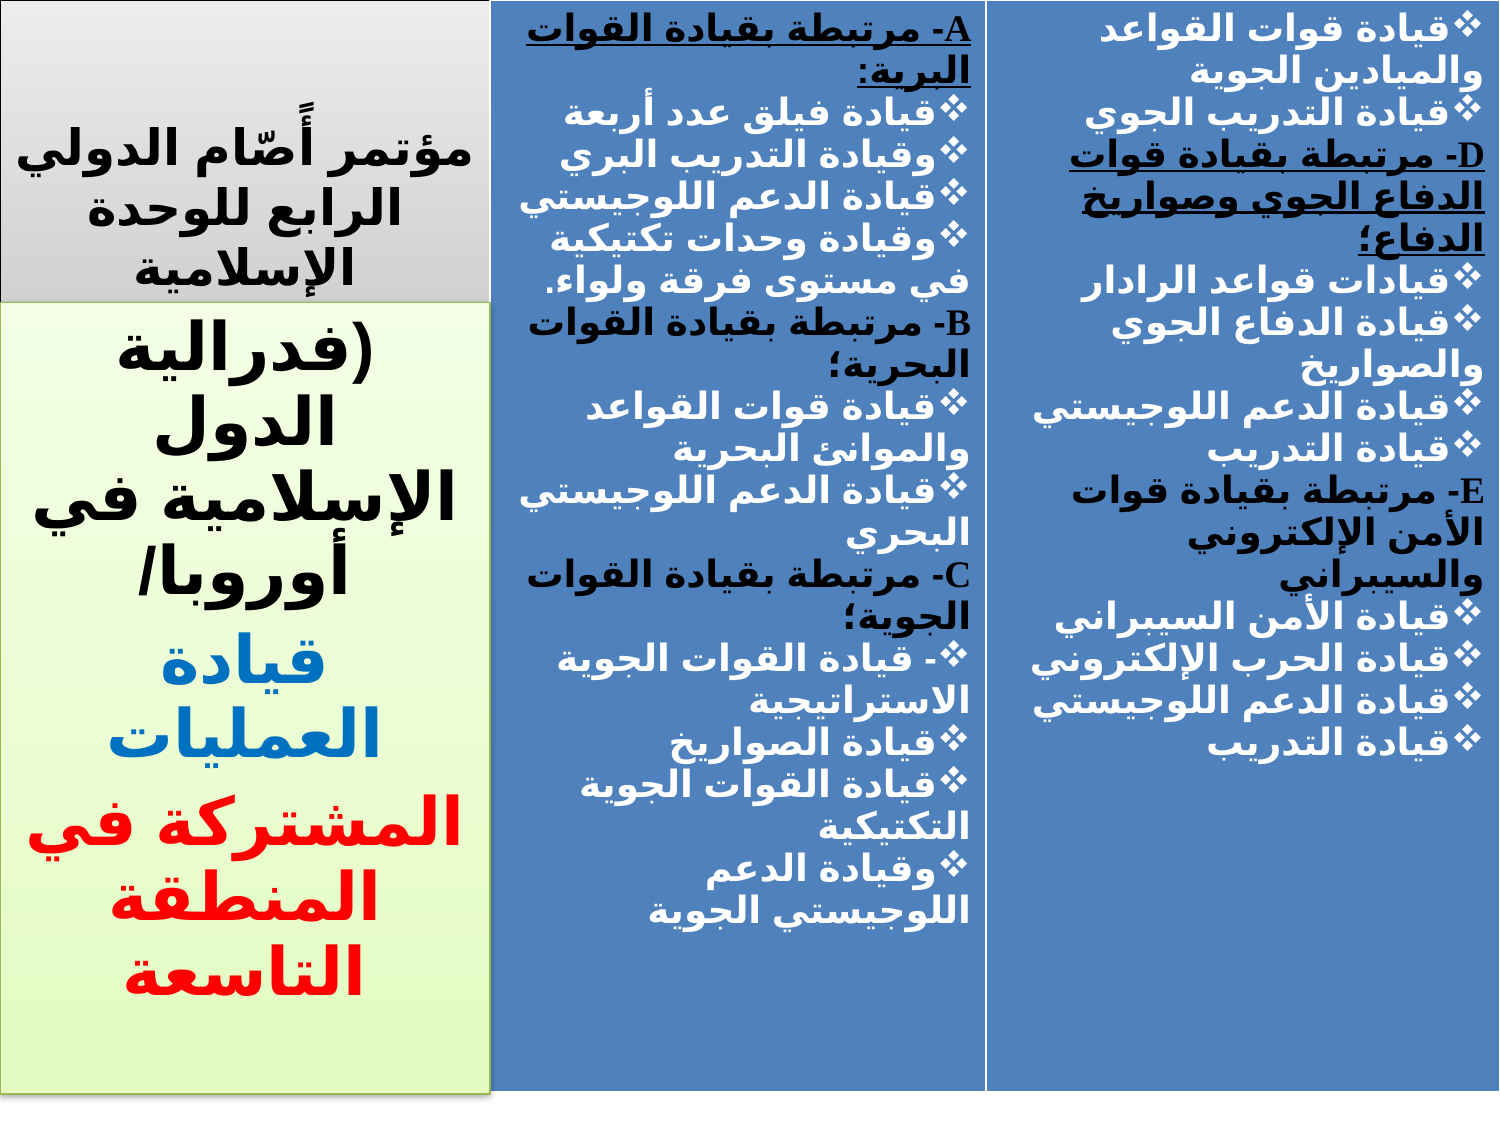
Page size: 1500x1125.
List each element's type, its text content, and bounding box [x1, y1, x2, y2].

list (فدرالية الدول الإسلامية في أوروبا/ قيادة العمليات المشتركة في المنطقة التاسعة [0, 302, 491, 1095]
table_header قيادة قوات القواعد والميادين الجوية قيادة التدريب الجوي D- مرتبطة بقيادة قوات الدفاع الجوي وصواريخ الدفاع؛ قيادات قواعد الرادار قيادة الدفاع الجوي والصواريخ قيادة الدعم اللوجيستي قيادة التدريب E- مرتبطة بقيادة قوات الأمن الإلكتروني والسيبراني قيادة الأمن السيبراني قيادة الحرب الإلكتروني قيادة الدعم اللوجيستي قيادة التدريب [987, 1, 1499, 1091]
table_header A- مرتبطة بقيادة القوات البرية: قيادة فيلق عدد أربعة وقيادة التدريب البري قيادة الدعم اللوجيستي وقيادة وحدات تكتيكية في مستوى فرقة ولواء. B- مرتبطة بقيادة القوات البحرية؛ قيادة قوات القواعد والموانئ البحرية قيادة الدعم اللوجيستي البحري C- مرتبطة بقيادة القوات الجوية؛ - قيادة القوات الجوية الاستراتيجية قيادة الصواريخ قيادة القوات الجوية التكتيكية وقيادة الدعم اللوجيستي الجوية [491, 1, 985, 1091]
title مؤتمر أًصّام الدولي الرابع للوحدة الإسلامية [0, 0, 489, 300]
